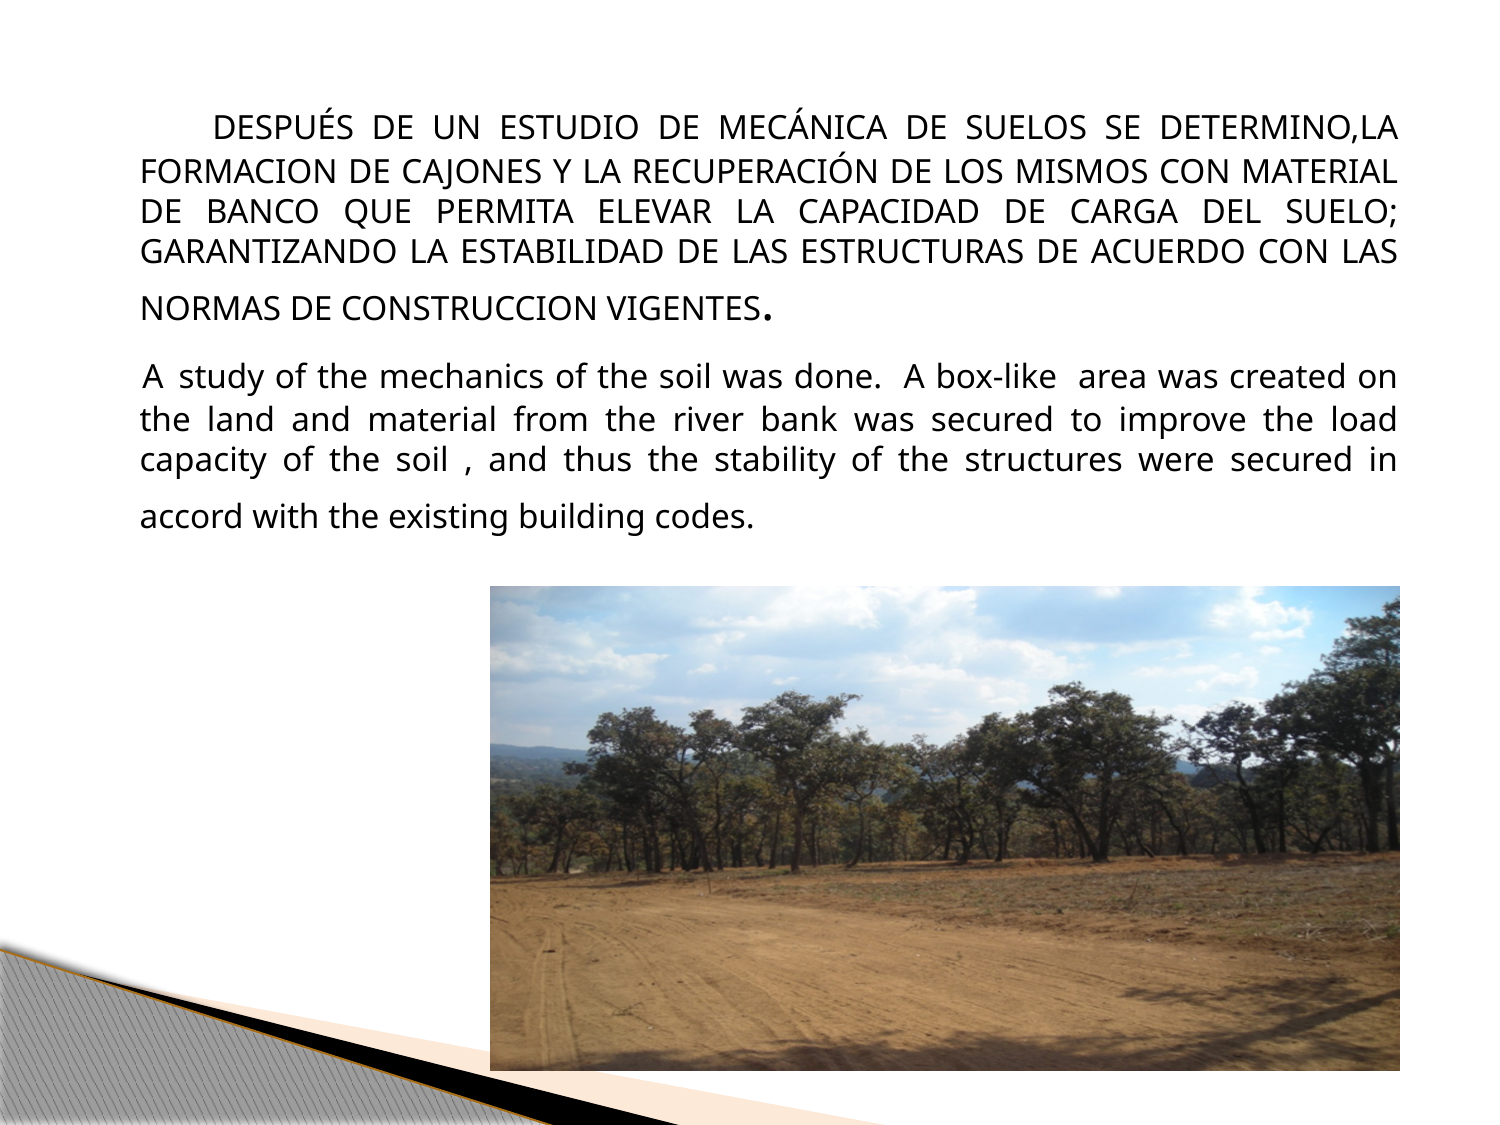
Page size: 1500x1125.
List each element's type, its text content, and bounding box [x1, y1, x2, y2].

picture [489, 585, 1400, 1071]
list DESPUÉS DE UN ESTUDIO DE MECÁNICA DE SUELOS SE DETERMINO,LA FORMACION DE CAJONES Y LA RECUPERACIÓN DE LOS MISMOS CON MATERIAL DE BANCO QUE PERMITA ELEVAR LA CAPACIDAD DE CARGA DEL SUELO; GARANTIZANDO LA ESTABILIDAD DE LAS ESTRUCTURAS DE ACUERDO CON LAS NORMAS DE CONSTRUCCION VIGENTES. A study of the mechanics of the soil was done. A box-like area was created on the land and material from the river bank was secured to improve the load capacity of the soil , and thus the stability of the structures were secured in accord with the existing building codes. [64, 78, 1415, 740]
